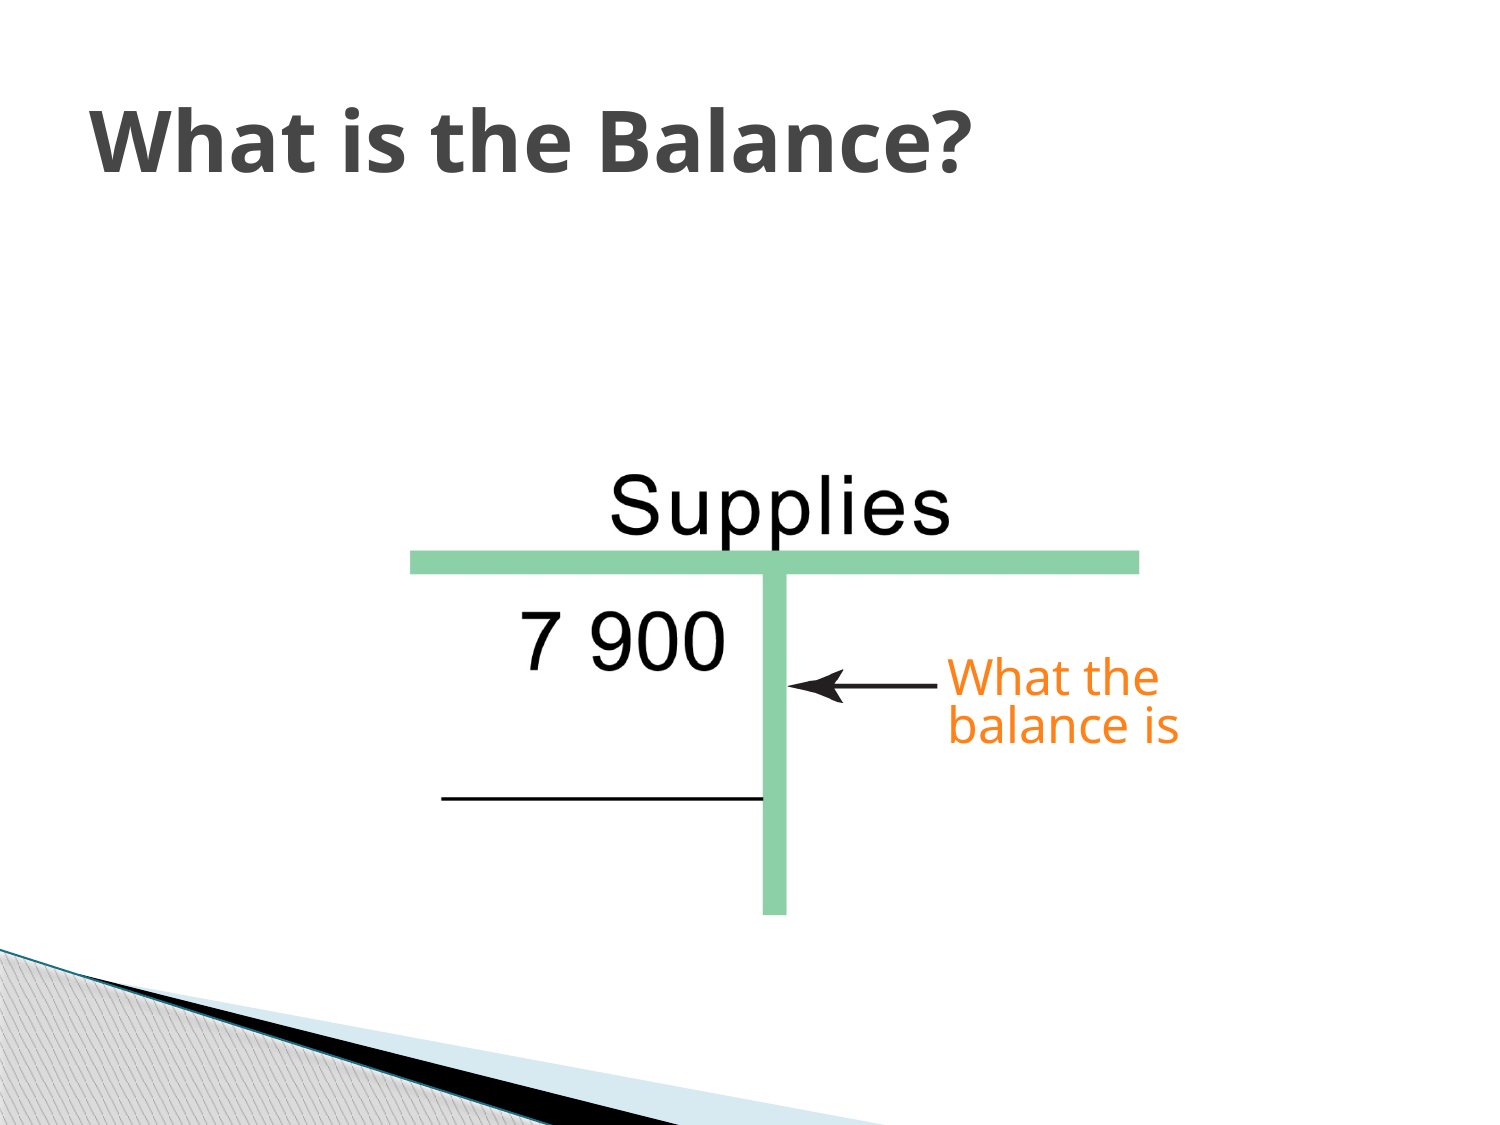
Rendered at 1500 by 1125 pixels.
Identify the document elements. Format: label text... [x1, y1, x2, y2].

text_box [787, 649, 1345, 827]
picture [399, 412, 1150, 927]
title What is the Balance? [75, 45, 1425, 233]
